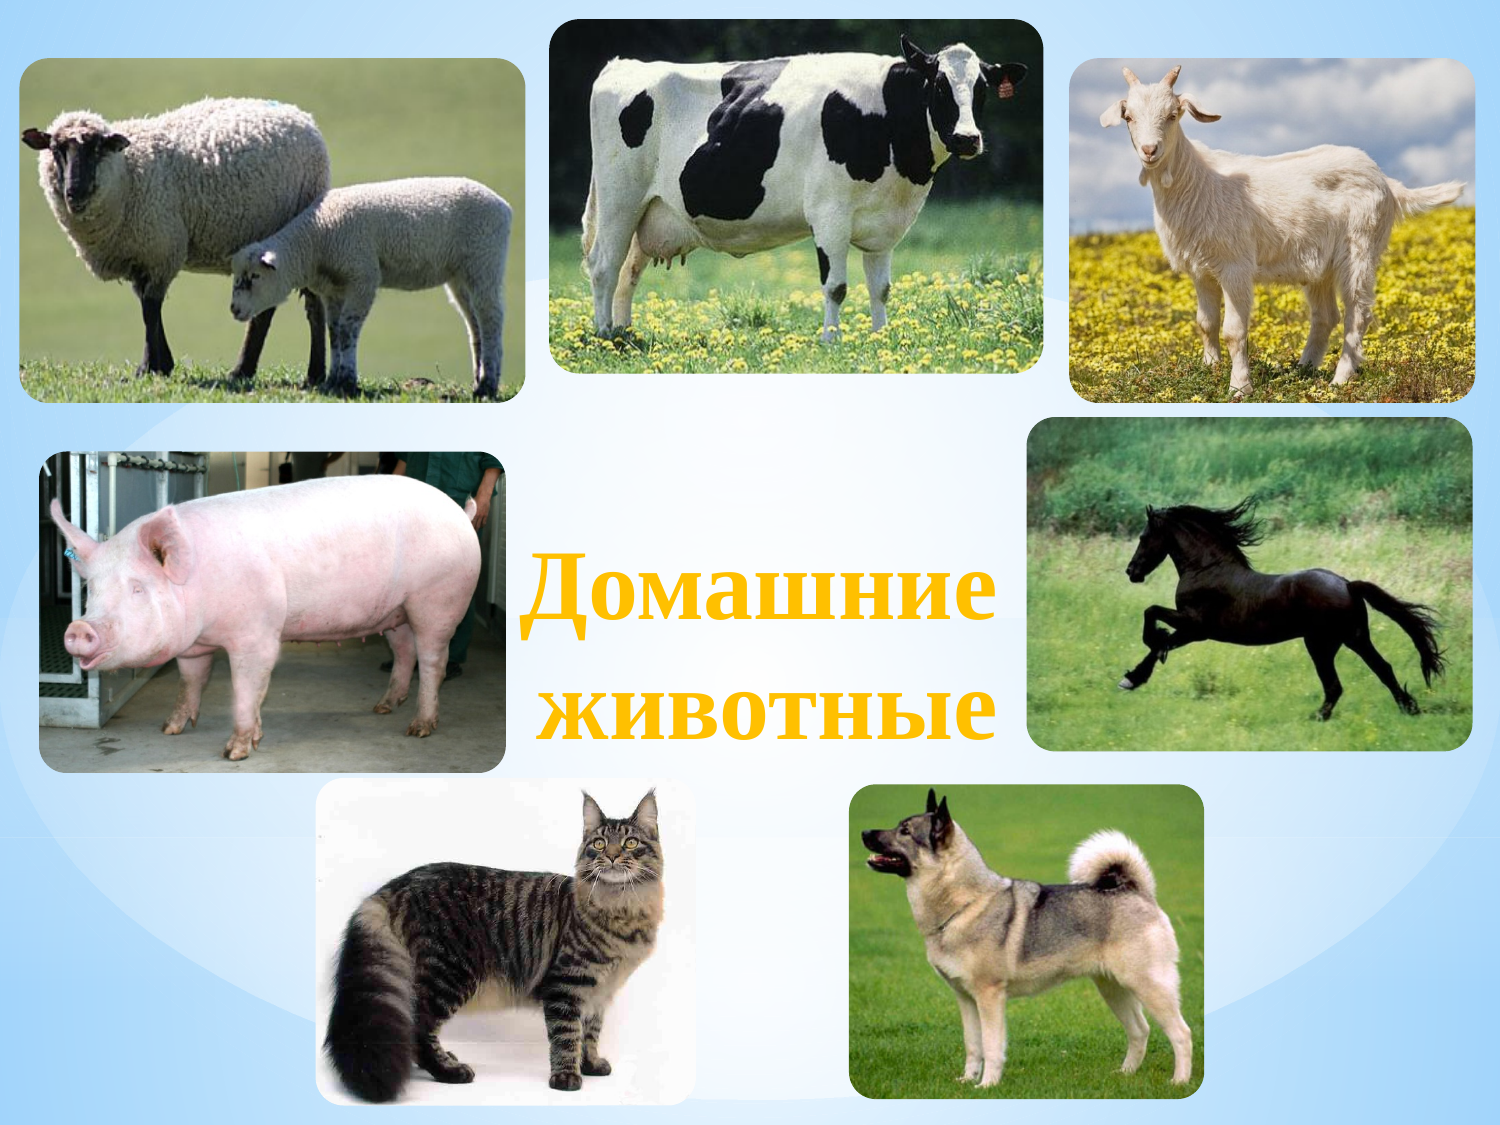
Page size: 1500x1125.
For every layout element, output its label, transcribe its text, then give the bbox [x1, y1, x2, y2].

picture [315, 777, 697, 1106]
picture [1068, 57, 1476, 404]
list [548, 18, 1044, 374]
title Домашние животные [512, 511, 1013, 713]
picture [19, 57, 526, 404]
picture [38, 451, 507, 774]
picture [848, 784, 1205, 1100]
picture [1026, 416, 1473, 752]
